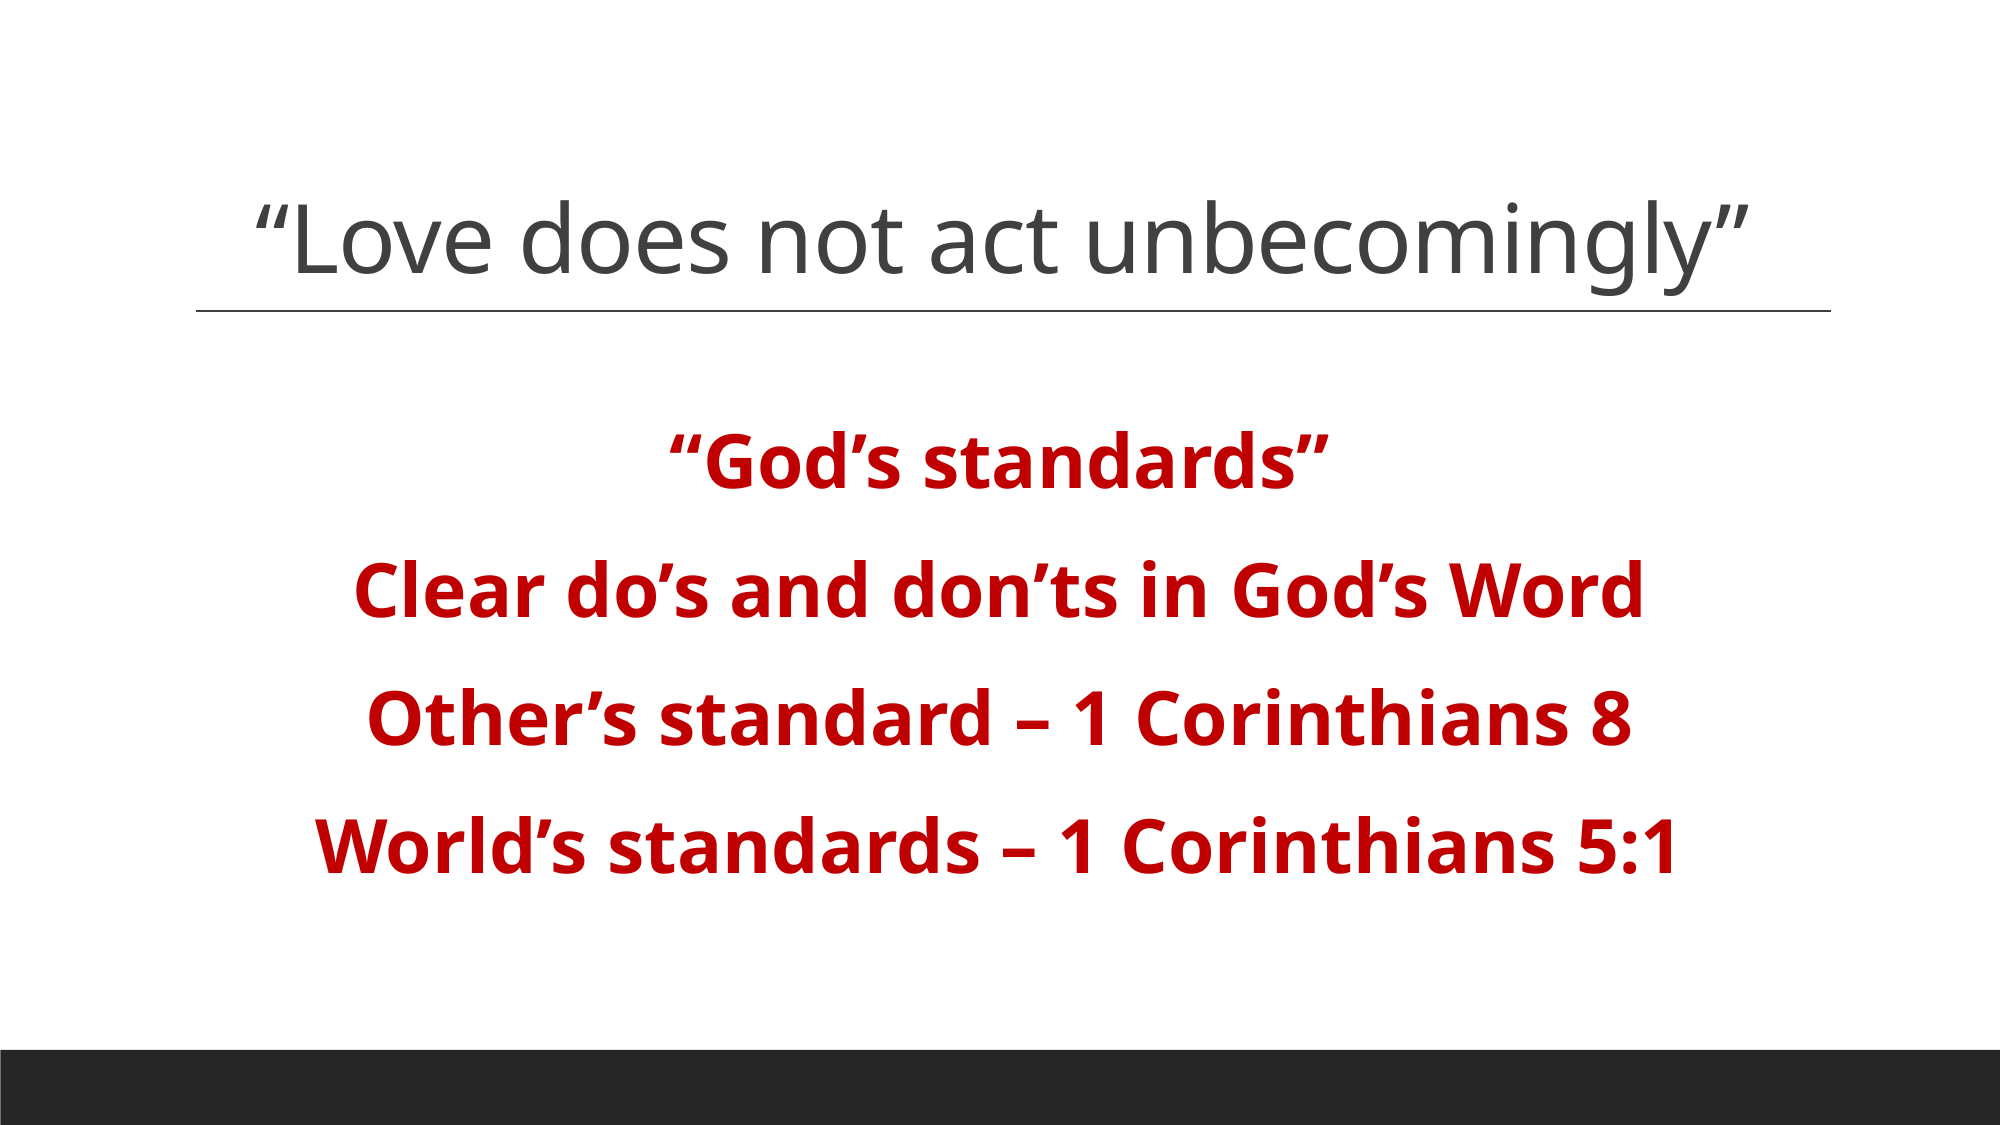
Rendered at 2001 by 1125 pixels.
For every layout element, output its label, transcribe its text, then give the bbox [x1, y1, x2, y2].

list “God’s standards” Clear do’s and don’ts in God’s Word Other’s standard – 1 Corinthians 8 World’s standards – 1 Corinthians 5:1 [73, 397, 1927, 1125]
title “Love does not act unbecomingly” [240, 63, 1891, 302]
